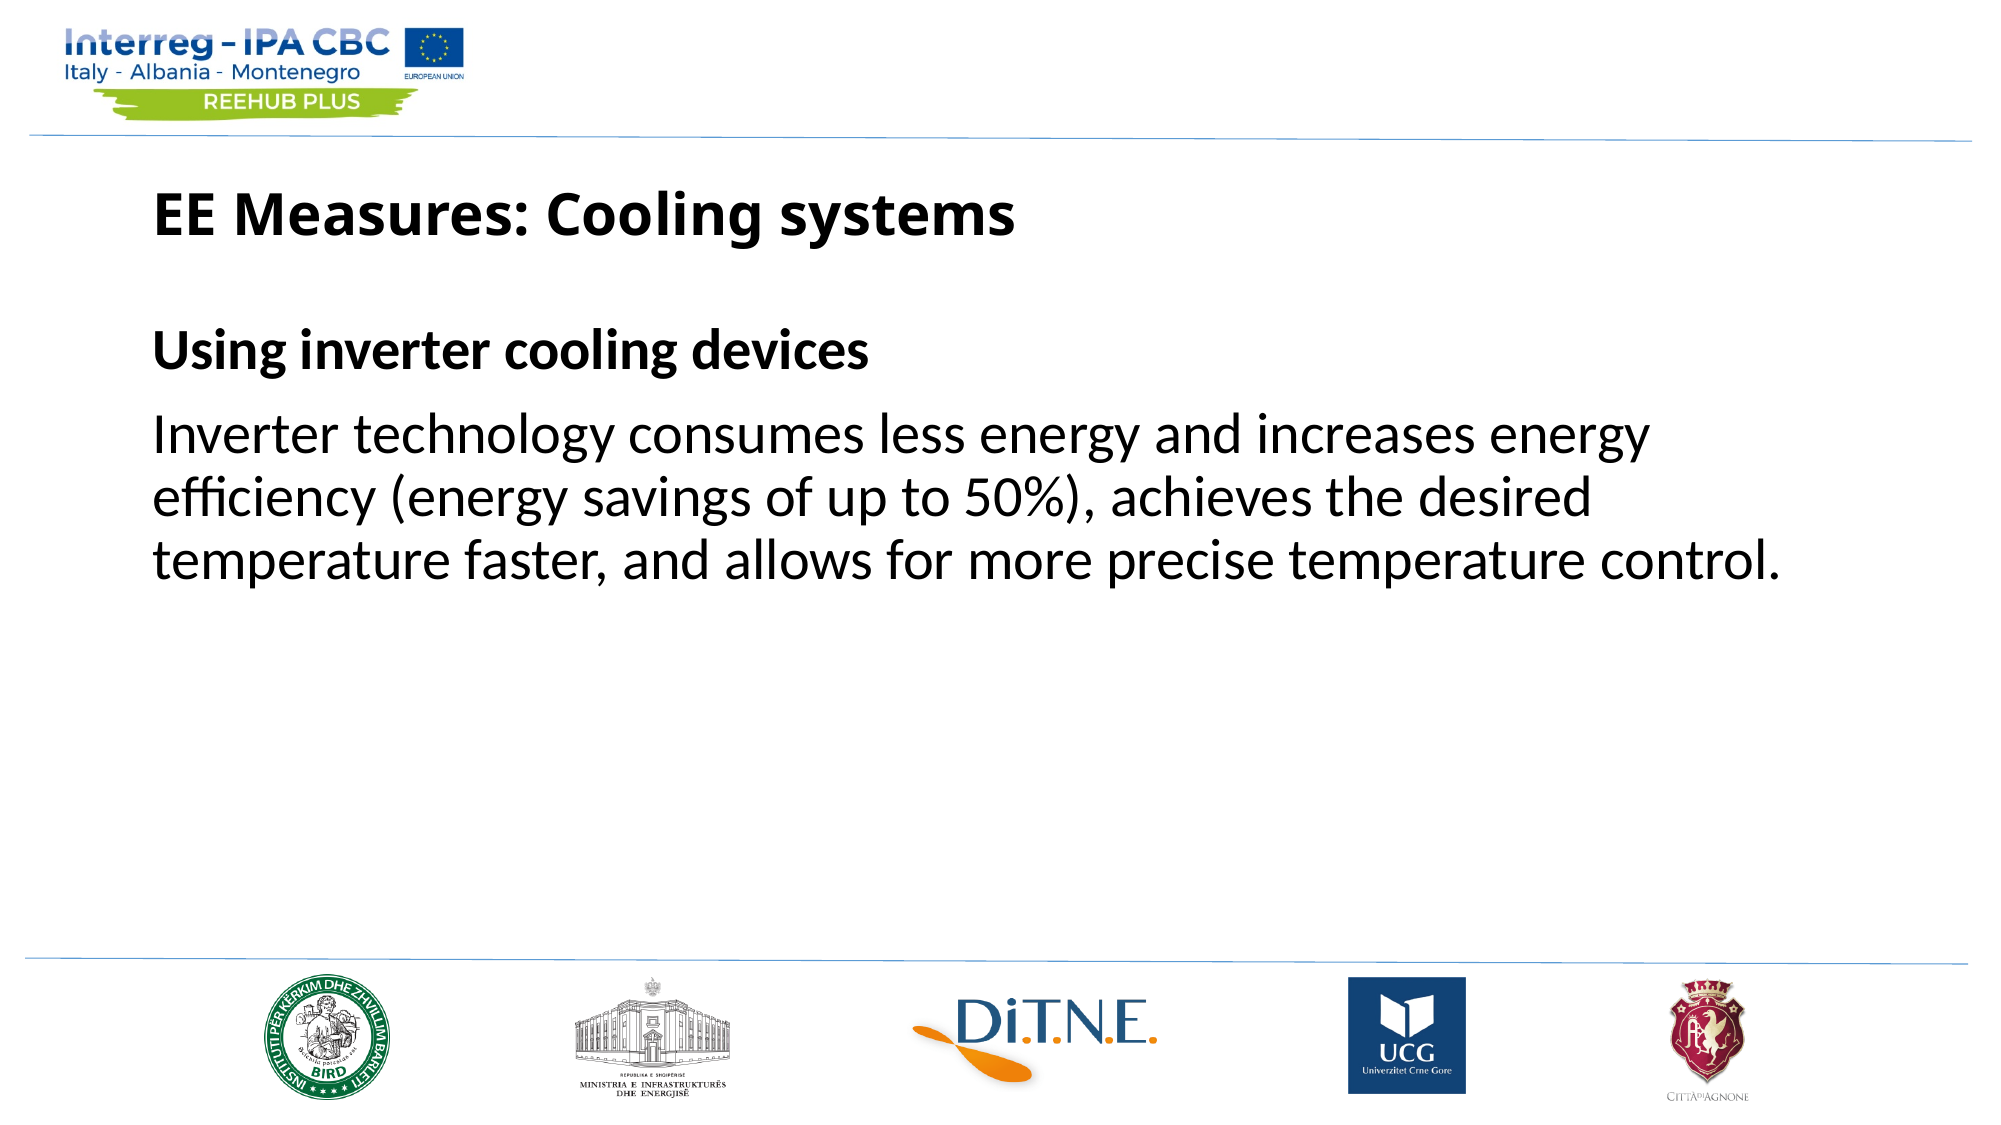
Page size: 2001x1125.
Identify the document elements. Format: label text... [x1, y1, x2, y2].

picture [264, 974, 390, 1100]
picture [1348, 976, 1466, 1094]
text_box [25, 958, 1968, 964]
list Using inverter cooling devices Inverter technology consumes less energy and increases energy efficiency (energy savings of up to 50%), achieves the desired temperature faster, and allows for more precise temperature control. [137, 312, 1863, 945]
picture [46, 6, 483, 135]
picture [1665, 977, 1750, 1103]
picture [906, 998, 1157, 1092]
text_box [29, 135, 1973, 142]
picture [574, 977, 730, 1098]
title EE Measures: Cooling systems [137, 155, 1863, 278]
